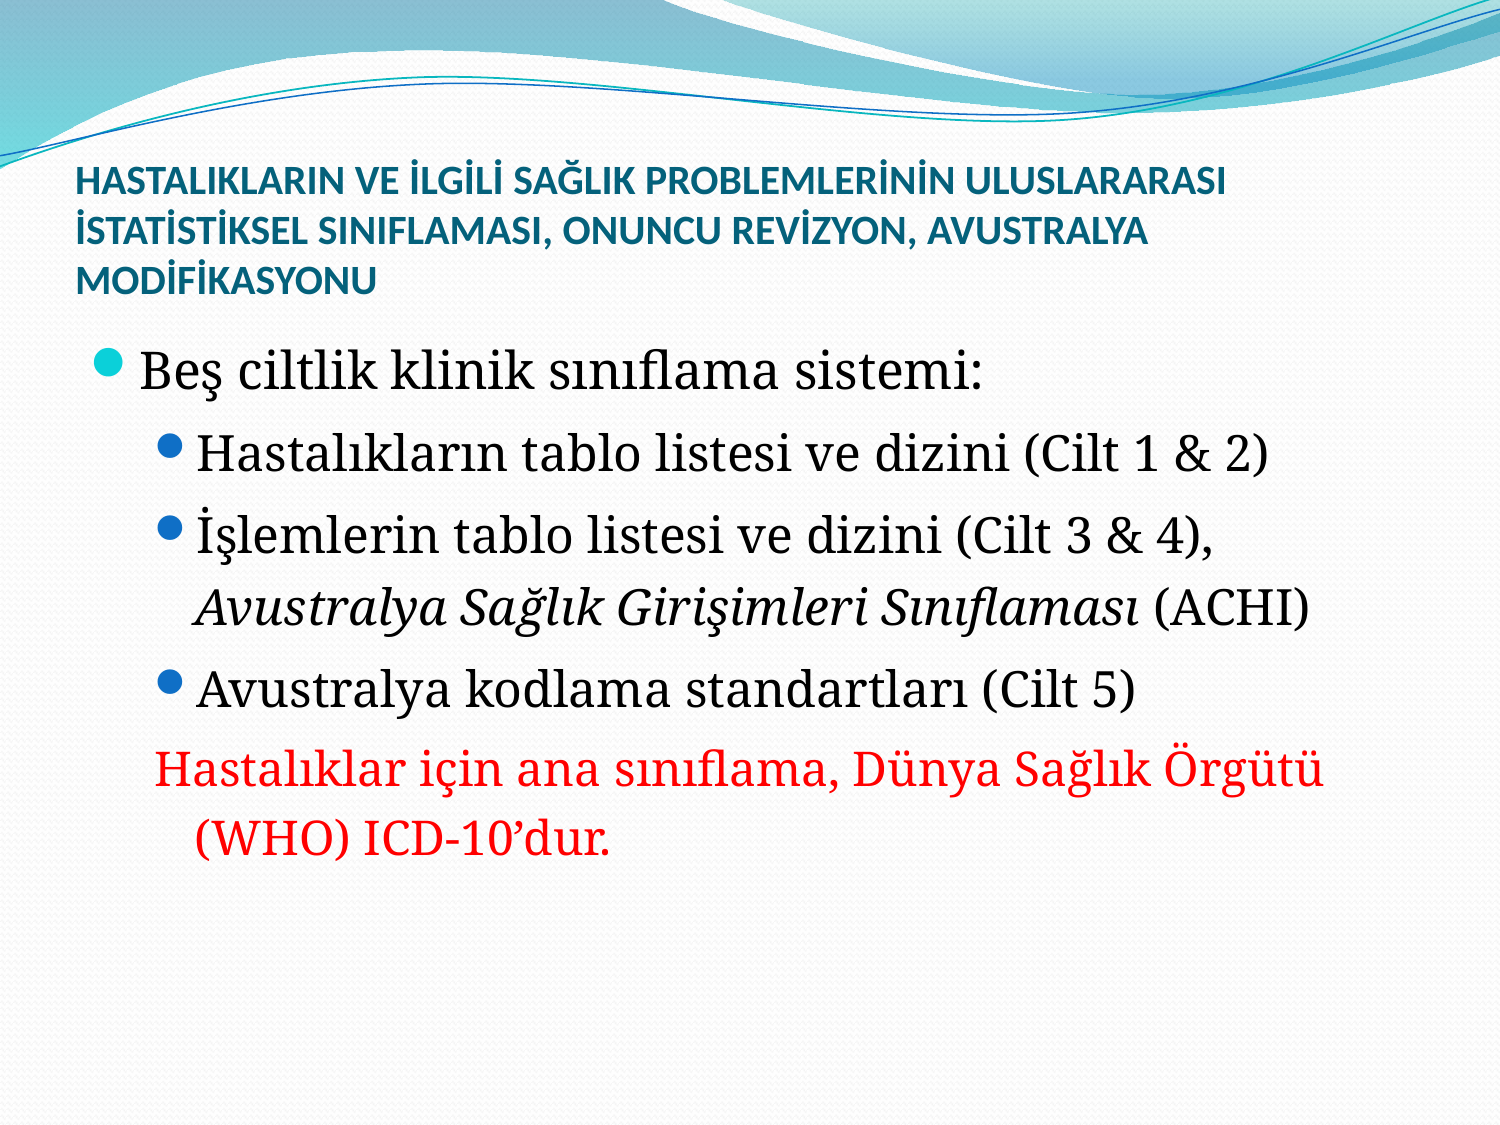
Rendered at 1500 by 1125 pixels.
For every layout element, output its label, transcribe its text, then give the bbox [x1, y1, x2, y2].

list Beş ciltlik klinik sınıflama sistemi: Hastalıkların tablo listesi ve dizini (Cilt 1 & 2) İşlemlerin tablo listesi ve dizini (Cilt 3 & 4), Avustralya Sağlık Girişimleri Sınıflaması (ACHI) Avustralya kodlama standartları (Cilt 5) Hastalıklar için ana sınıflama, Dünya Sağlık Örgütü (WHO) ICD-10’dur. [75, 317, 1425, 1038]
title HASTALIKLARIN VE İLGİLİ SAĞLIK PROBLEMLERİNİN ULUSLARARASI İSTATİSTİKSEL SINIFLAMASI, ONUNCU REVİZYON, AVUSTRALYA MODİFİKASYONU [75, 115, 1425, 303]
